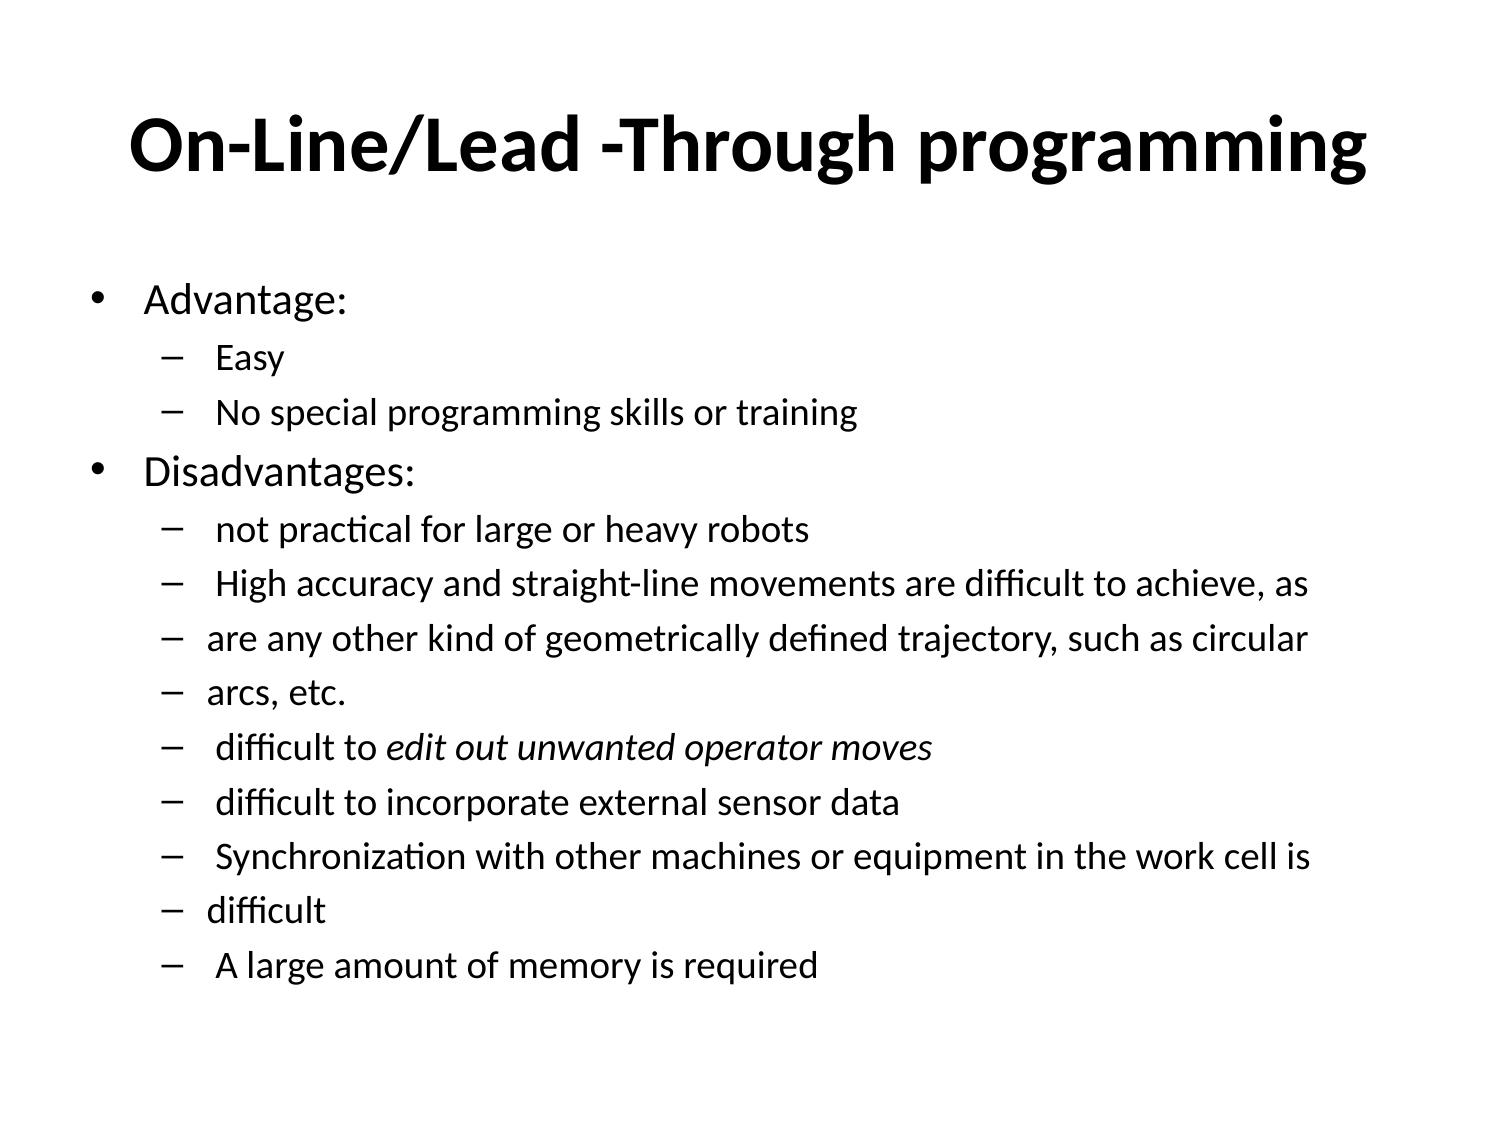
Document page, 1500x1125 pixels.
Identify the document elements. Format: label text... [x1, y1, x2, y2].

title On-Line/Lead -Through programming [75, 45, 1425, 233]
list Advantage: Easy No special programming skills or training Disadvantages: not practical for large or heavy robots High accuracy and straight-line movements are difficult to achieve, as are any other kind of geometrically defined trajectory, such as circular arcs, etc. difficult to edit out unwanted operator moves difficult to incorporate external sensor data Synchronization with other machines or equipment in the work cell is difficult A large amount of memory is required [75, 262, 1425, 1005]
